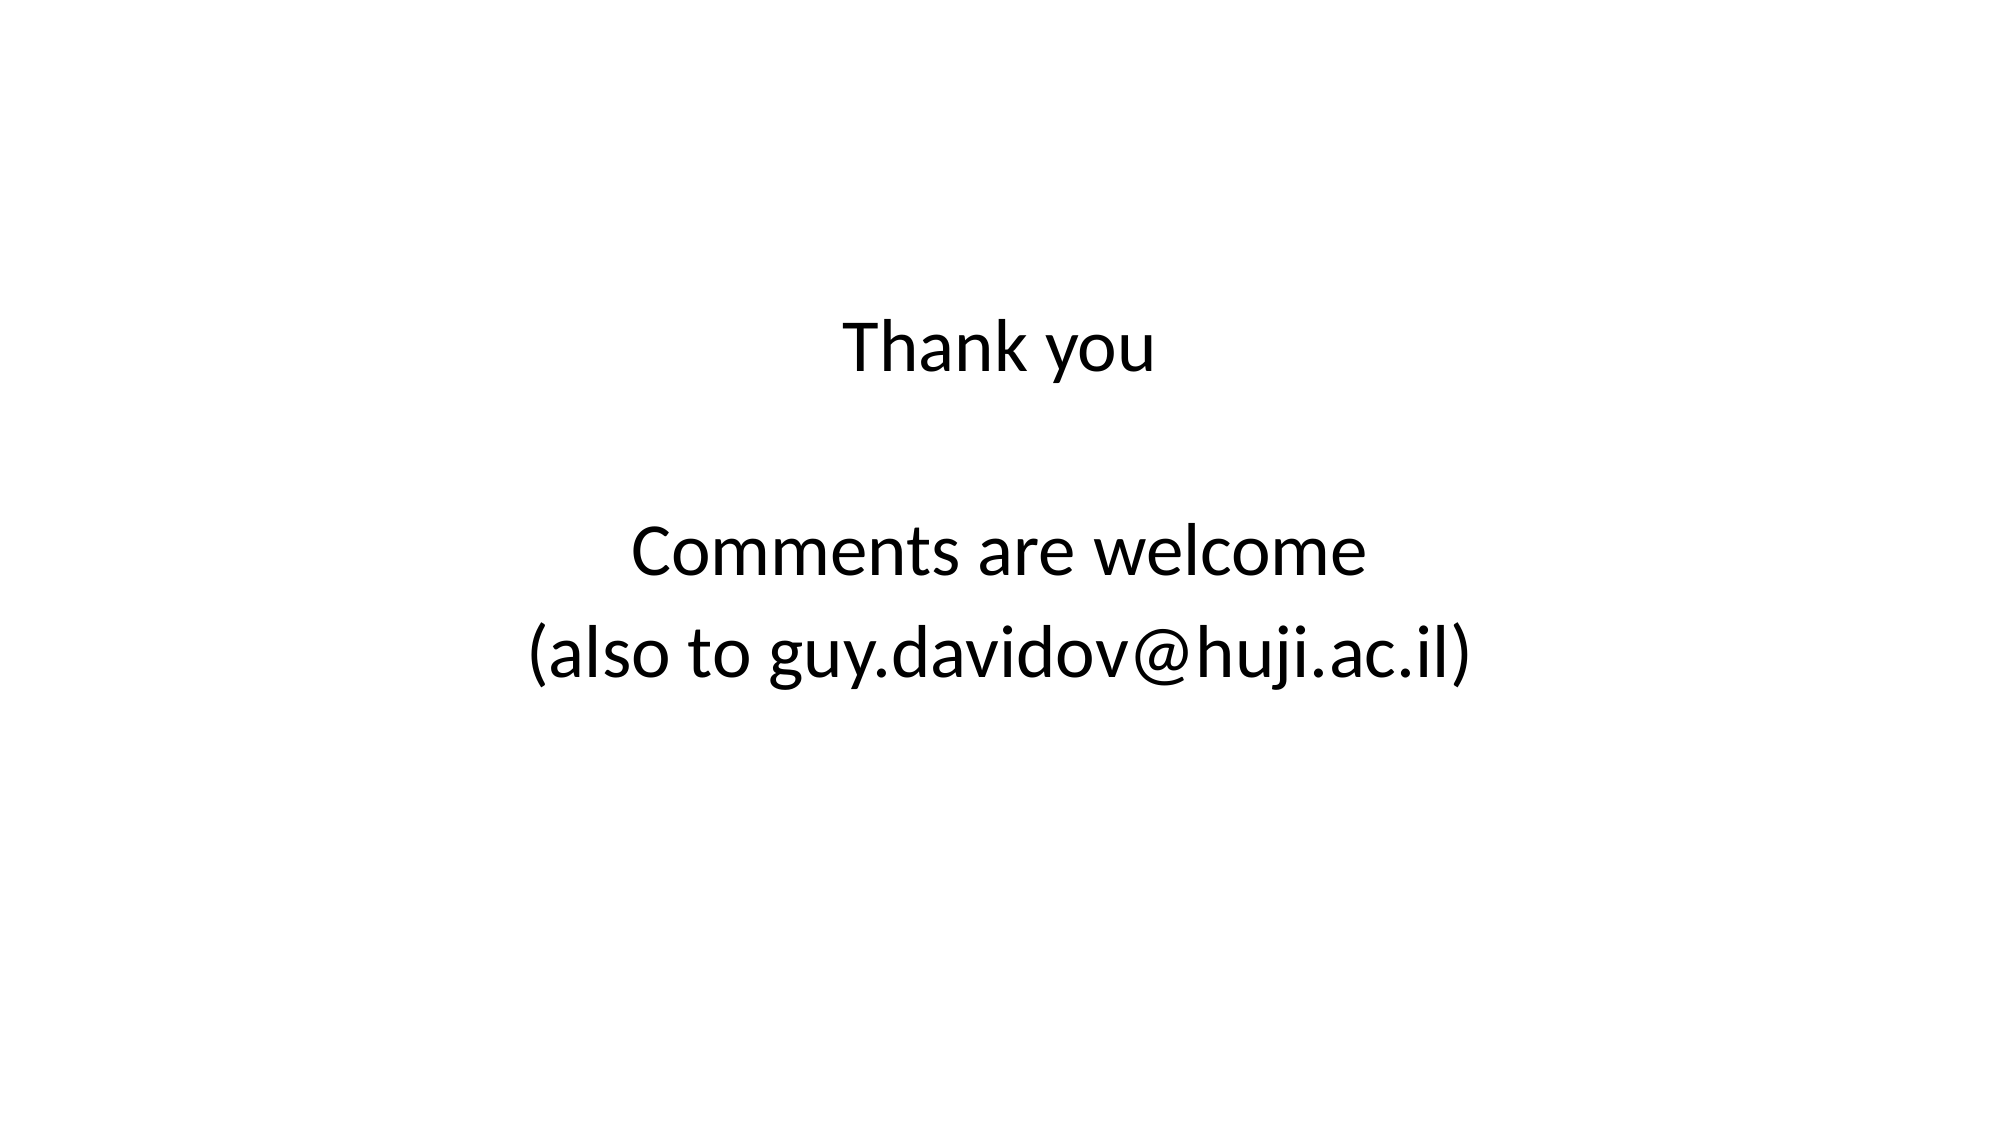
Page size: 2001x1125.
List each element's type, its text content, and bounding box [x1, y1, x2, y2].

list Thank you Comments are welcome (also to guy.davidov@huji.ac.il) [137, 299, 1863, 1014]
